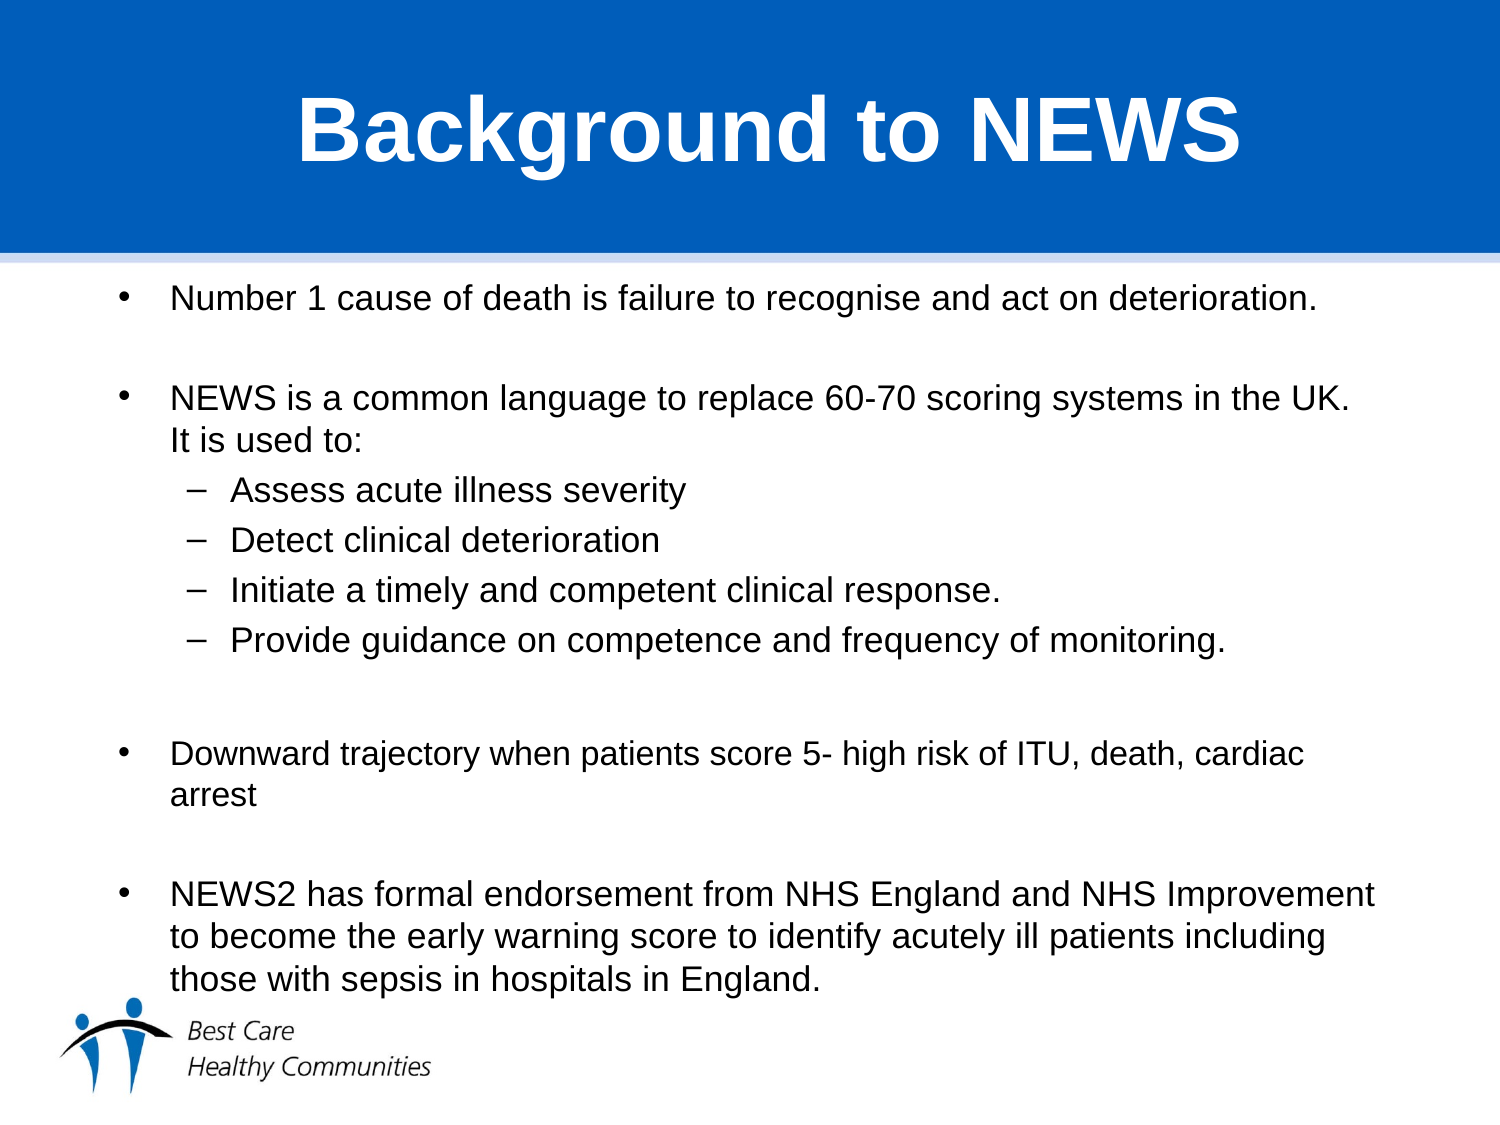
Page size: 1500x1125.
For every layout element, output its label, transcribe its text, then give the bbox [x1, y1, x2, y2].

picture [0, 0, 1500, 1125]
text_box Background to NEWS [96, 30, 1445, 219]
list Number 1 cause of death is failure to recognise and act on deterioration. NEWS is a common language to replace 60-70 scoring systems in the UK. It is used to: Assess acute illness severity Detect clinical deterioration Initiate a timely and competent clinical response. Provide guidance on competence and frequency of monitoring. Downward trajectory when patients score 5- high risk of ITU, death, cardiac arrest NEWS2 has formal endorsement from NHS England and NHS Improvement to become the early warning score to identify acutely ill patients including those with sepsis in hospitals in England. [103, 267, 1397, 1014]
